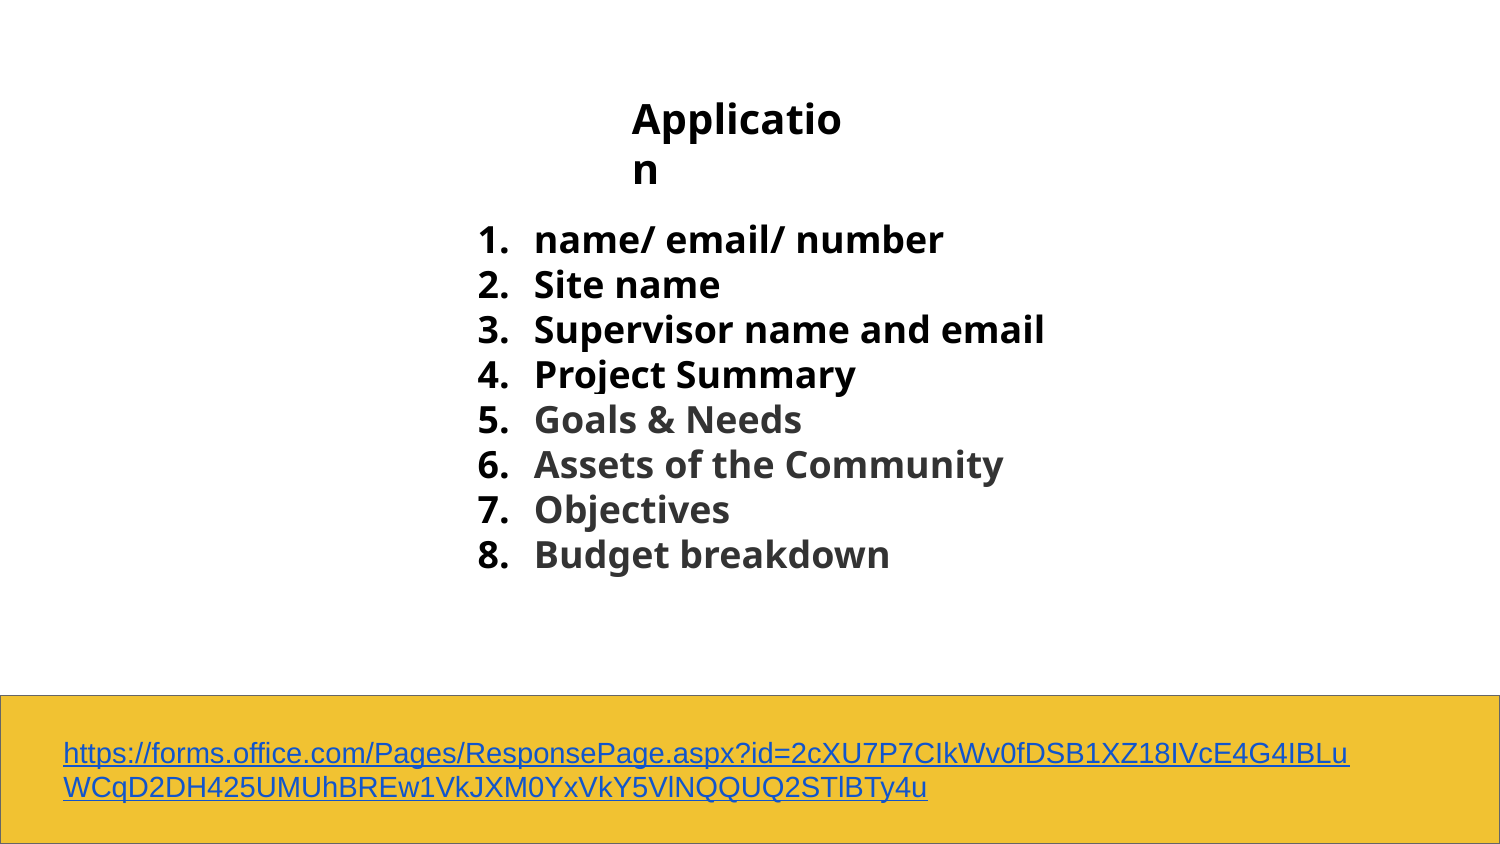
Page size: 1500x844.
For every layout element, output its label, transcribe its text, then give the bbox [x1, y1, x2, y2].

text_box [0, 695, 1500, 844]
text_box name/ email/ number Site name Supervisor name and email Project Summary Goals & Needs Assets of the Community Objectives Budget breakdown [443, 201, 1123, 558]
title Application [616, 107, 884, 179]
text_box https://forms.office.com/Pages/ResponsePage.aspx?id=2cXU7P7CIkWv0fDSB1XZ18IVcE4G4IBLuWCqD2DH425UMUhBREw1VkJXM0YxVkY5VlNQQUQ2STlBTy4u [48, 714, 1389, 844]
